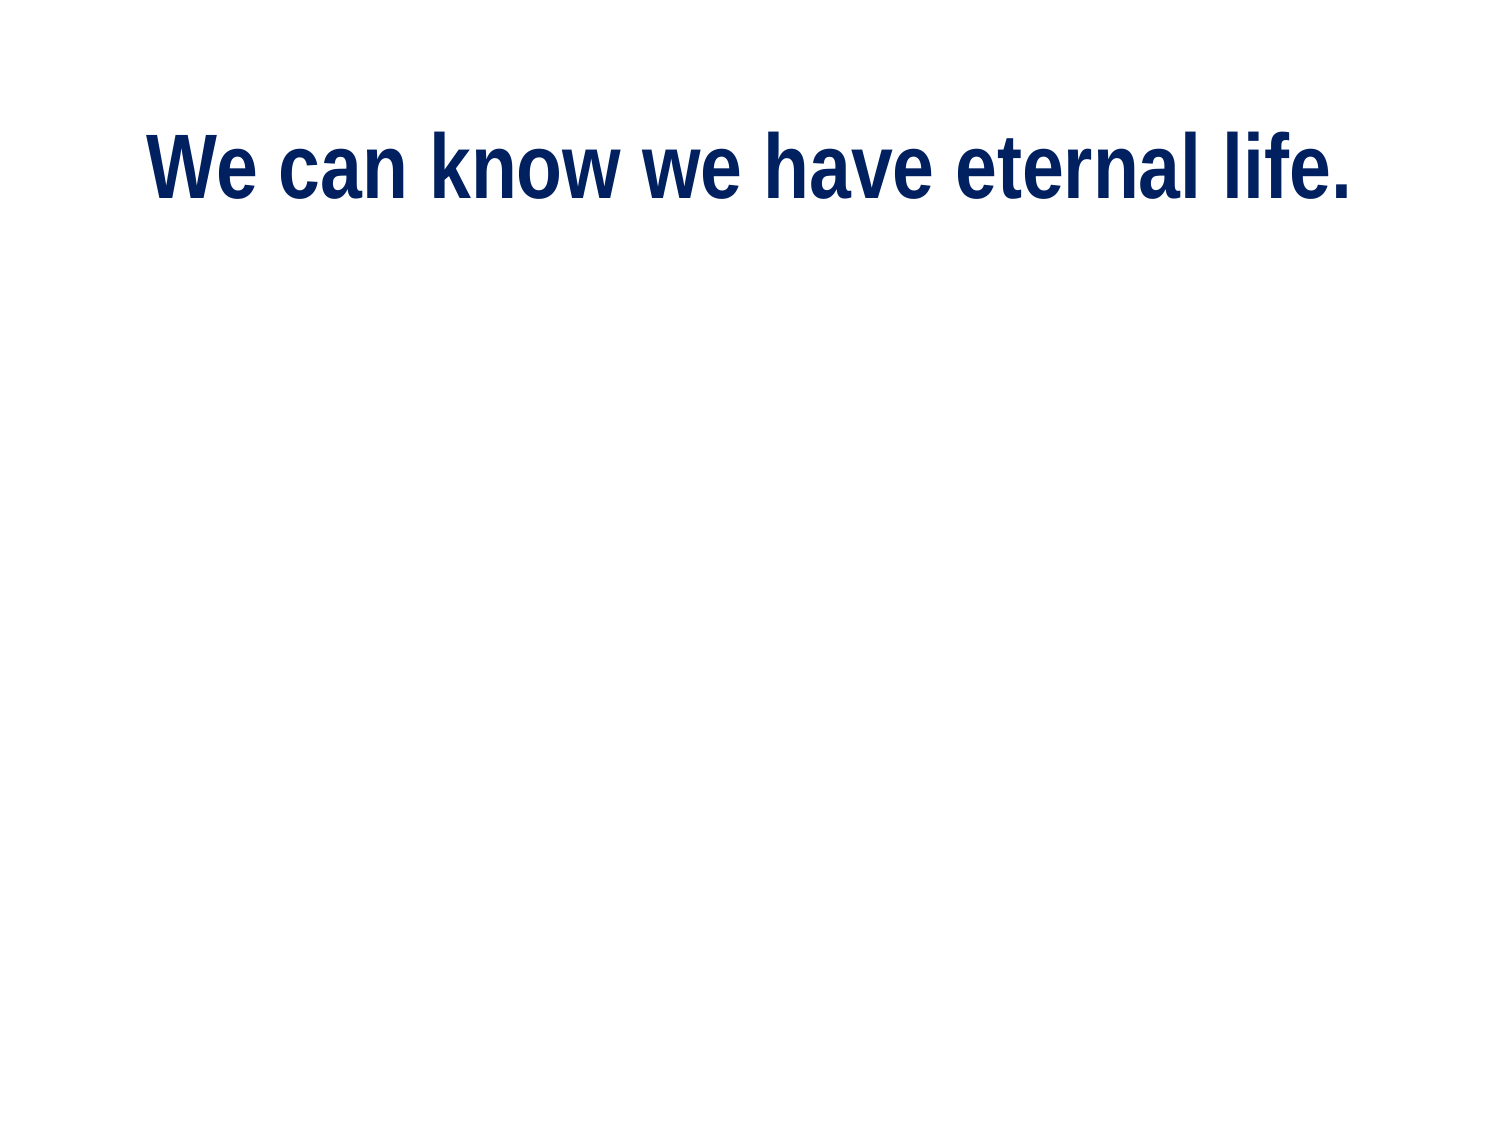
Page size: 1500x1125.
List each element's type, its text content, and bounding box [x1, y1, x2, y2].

title We can know we have eternal life. [103, 59, 1397, 278]
